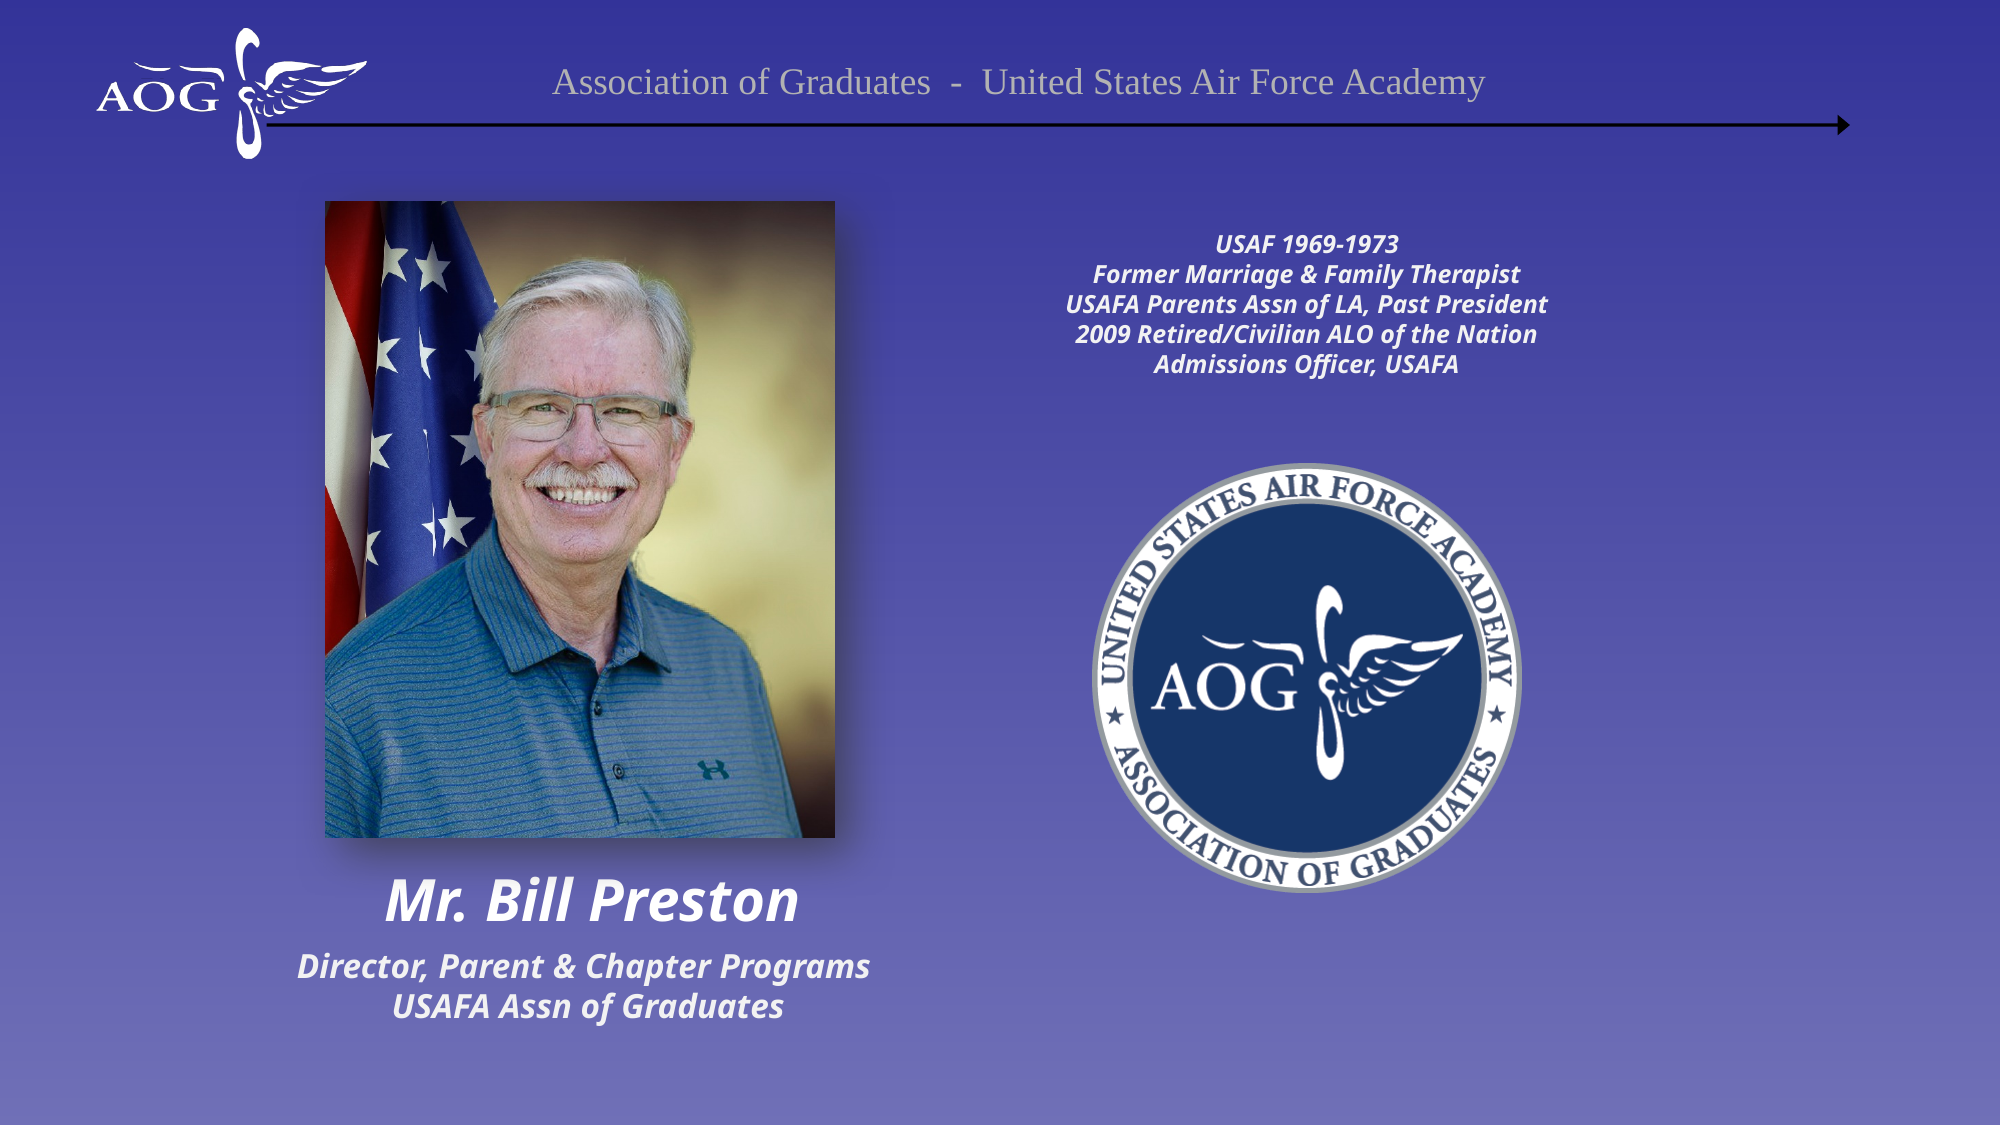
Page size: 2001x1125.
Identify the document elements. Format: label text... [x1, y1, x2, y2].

picture [66, 28, 367, 159]
picture [1092, 462, 1522, 893]
picture [325, 201, 835, 838]
text_box Director, Parent & Chapter Programs USAFA Assn of Graduates [221, 937, 956, 1073]
title USAF 1969-1973 Former Marriage & Family Therapist USAFA Parents Assn of LA, Past President 2009 Retired/Civilian ALO of the Nation Admissions Officer, USAFA [878, 220, 1765, 418]
subtitle Mr. Bill Preston [130, 849, 924, 1028]
